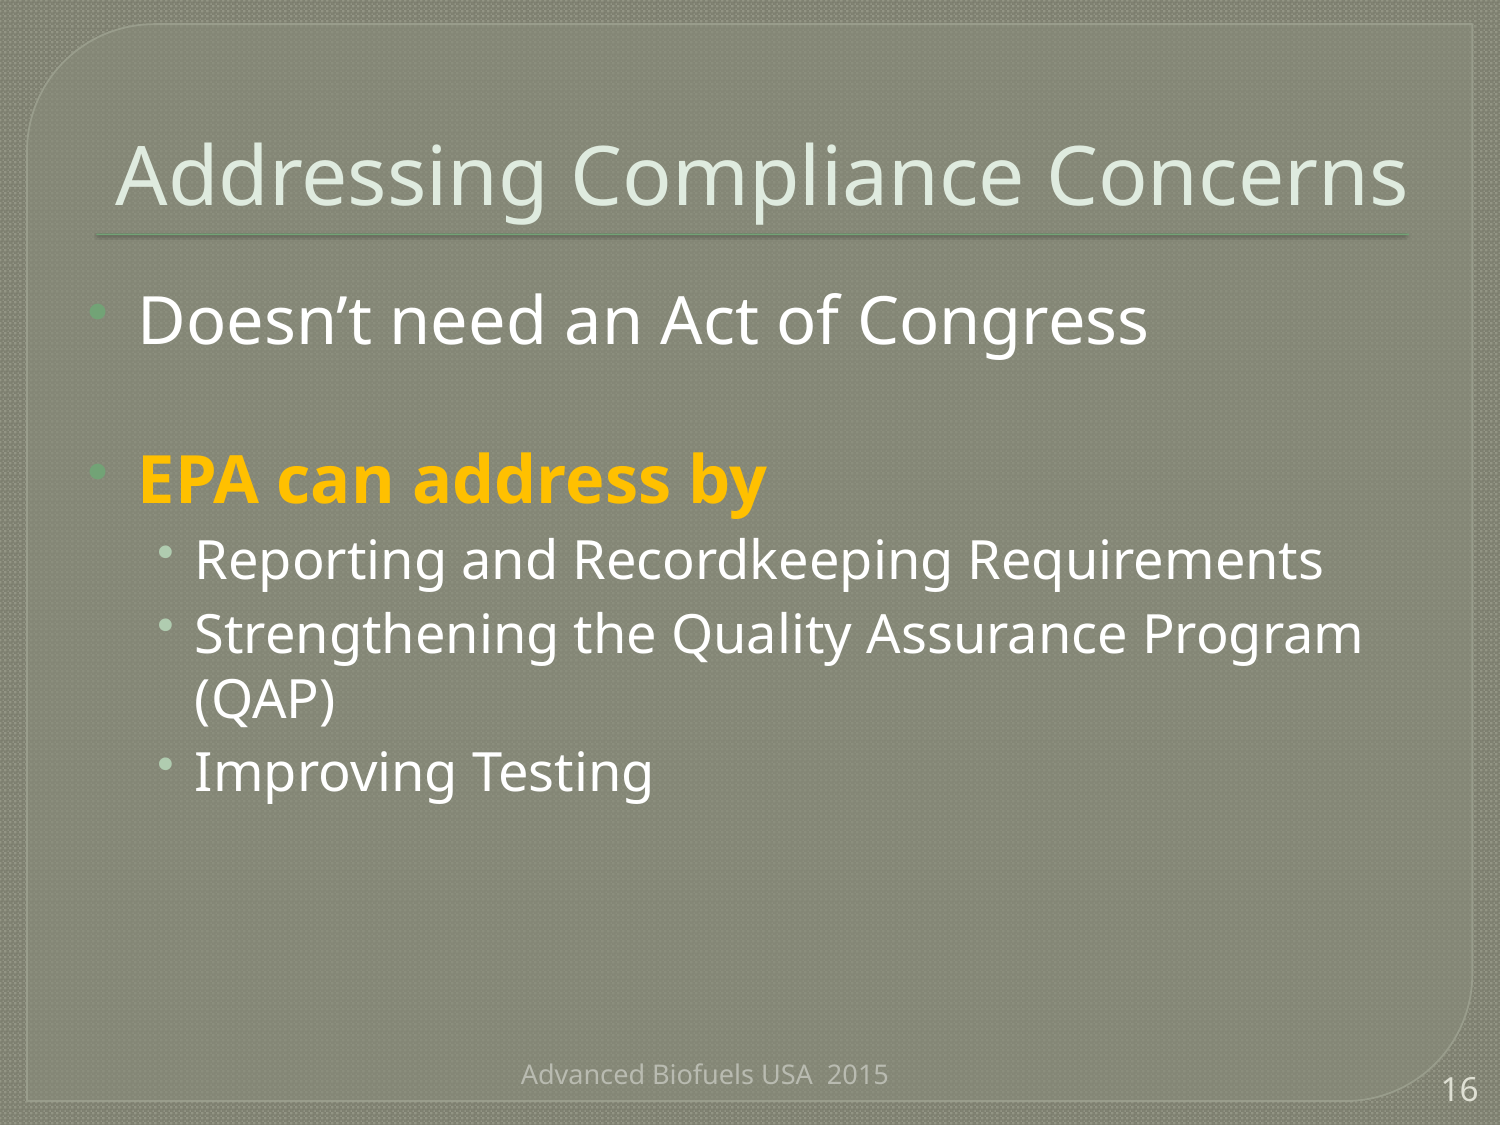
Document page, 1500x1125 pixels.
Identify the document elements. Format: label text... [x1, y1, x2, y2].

footer Advanced Biofuels USA 2015 [212, 1050, 904, 1095]
list Doesn’t need an Act of Congress EPA can address by Reporting and Recordkeeping Requirements Strengthening the Quality Assurance Program (QAP) Improving Testing [75, 270, 1425, 1013]
title Addressing Compliance Concerns [0, 41, 1425, 230]
slide_number 16 [1417, 1068, 1494, 1114]
